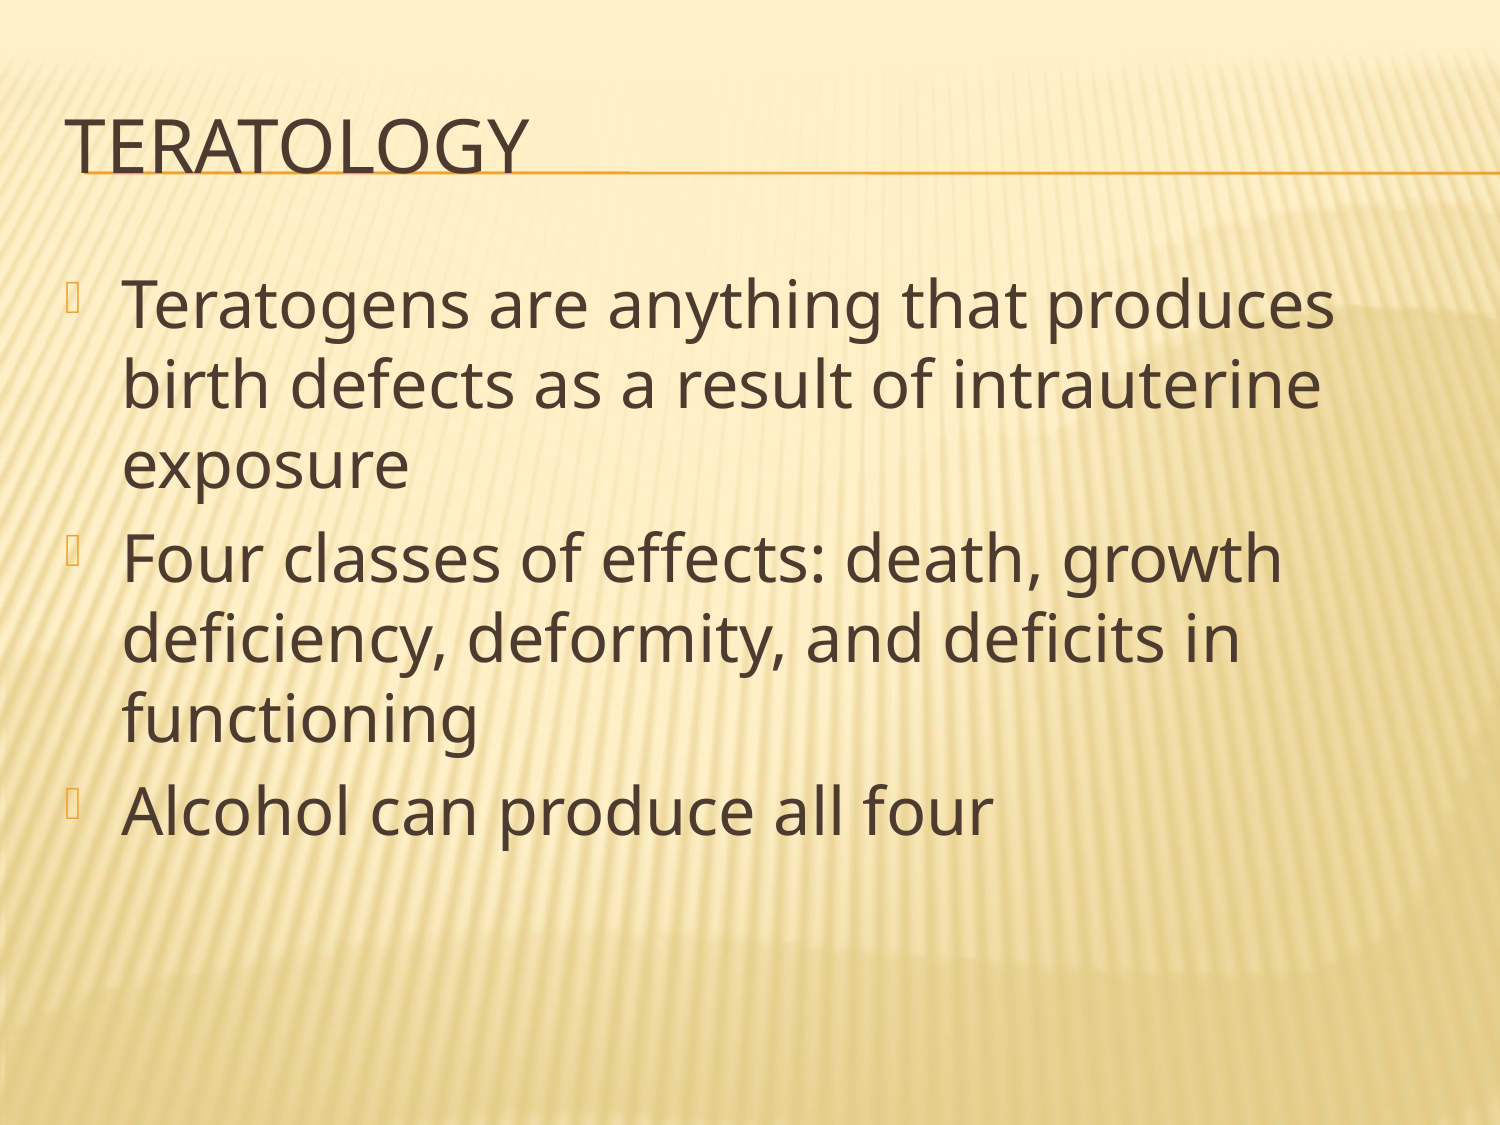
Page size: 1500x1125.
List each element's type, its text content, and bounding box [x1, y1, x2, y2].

list Teratogens are anything that produces birth defects as a result of intrauterine exposure Four classes of effects: death, growth deficiency, deformity, and deficits in functioning Alcohol can produce all four [50, 254, 1475, 998]
title Teratology [50, 75, 1475, 213]
